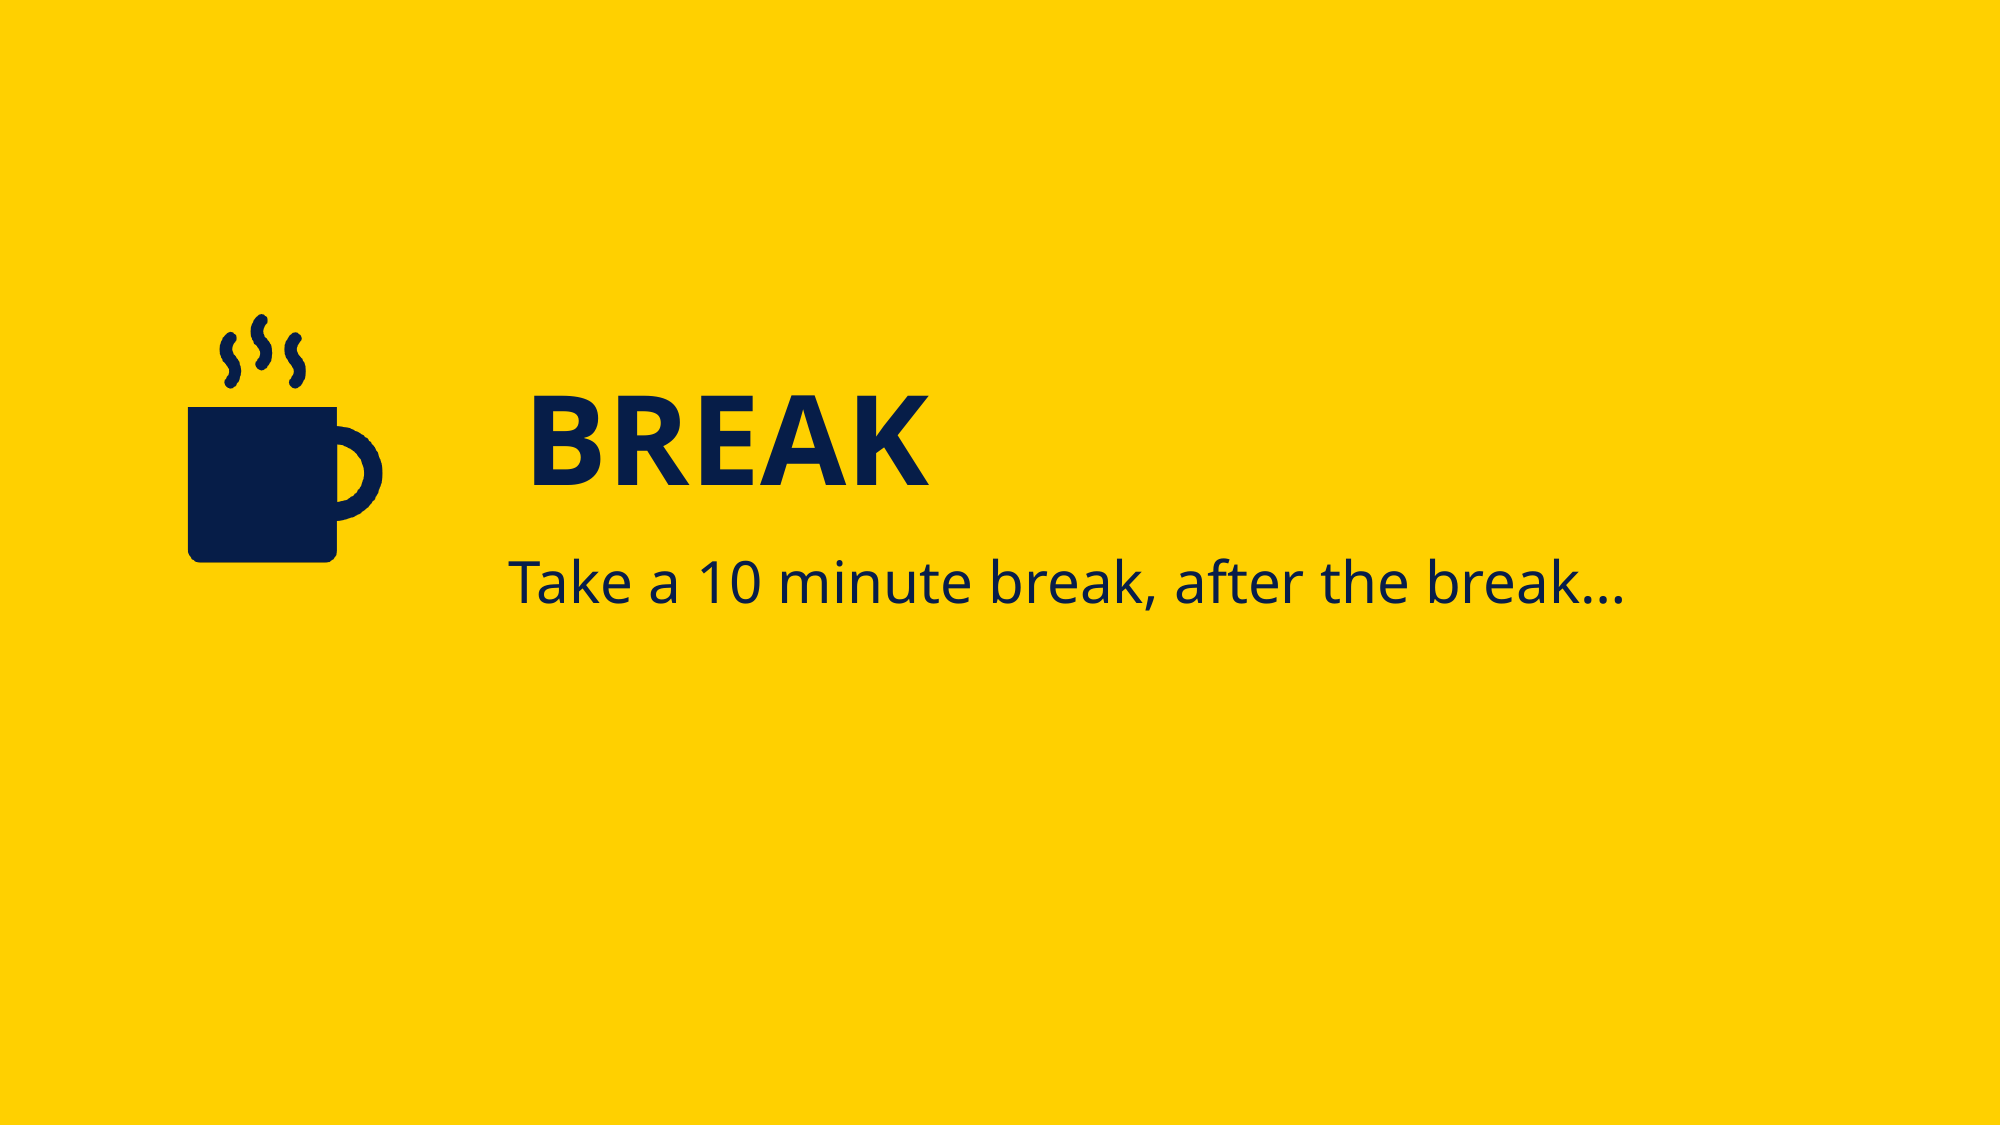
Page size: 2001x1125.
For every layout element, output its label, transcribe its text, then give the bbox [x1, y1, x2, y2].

title BREAK [508, 128, 2000, 520]
picture [136, 289, 434, 587]
subtitle Take a 10 minute break, after the break… [493, 545, 2000, 818]
